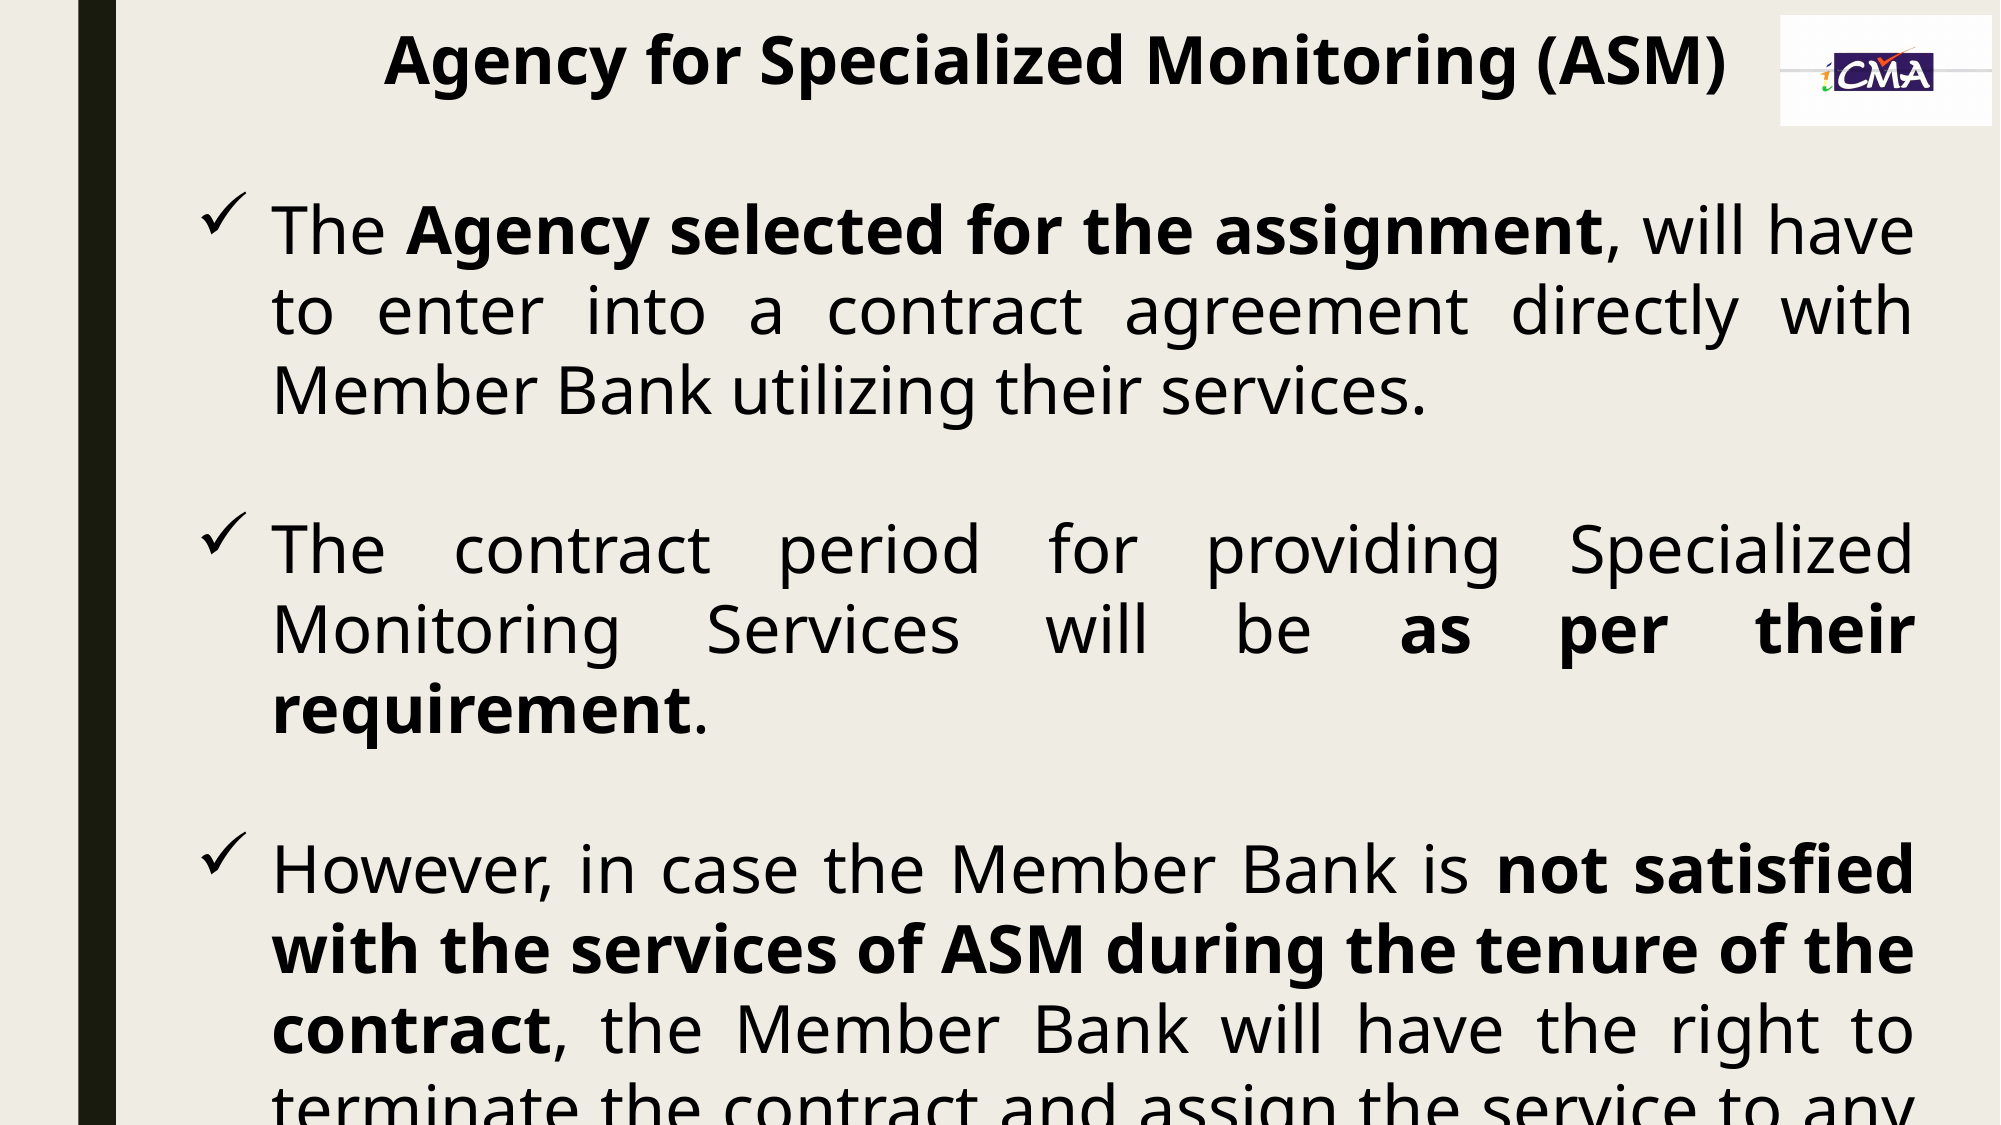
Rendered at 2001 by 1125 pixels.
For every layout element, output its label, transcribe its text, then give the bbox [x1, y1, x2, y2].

picture [1780, 15, 1992, 126]
text_box The Agency selected for the assignment, will have to enter into a contract agreement directly with Member Bank utilizing their services. The contract period for providing Specialized Monitoring Services will be as per their requirement. However, in case the Member Bank is not satisfied with the services of ASM during the tenure of the contract, the Member Bank will have the right to terminate the contract and assign the service to any other ASM. Suitable clause to this effect will be incorporated in the contract. [181, 180, 1932, 1125]
text_box Agency for Specialized Monitoring (ASM) [121, 10, 1992, 106]
